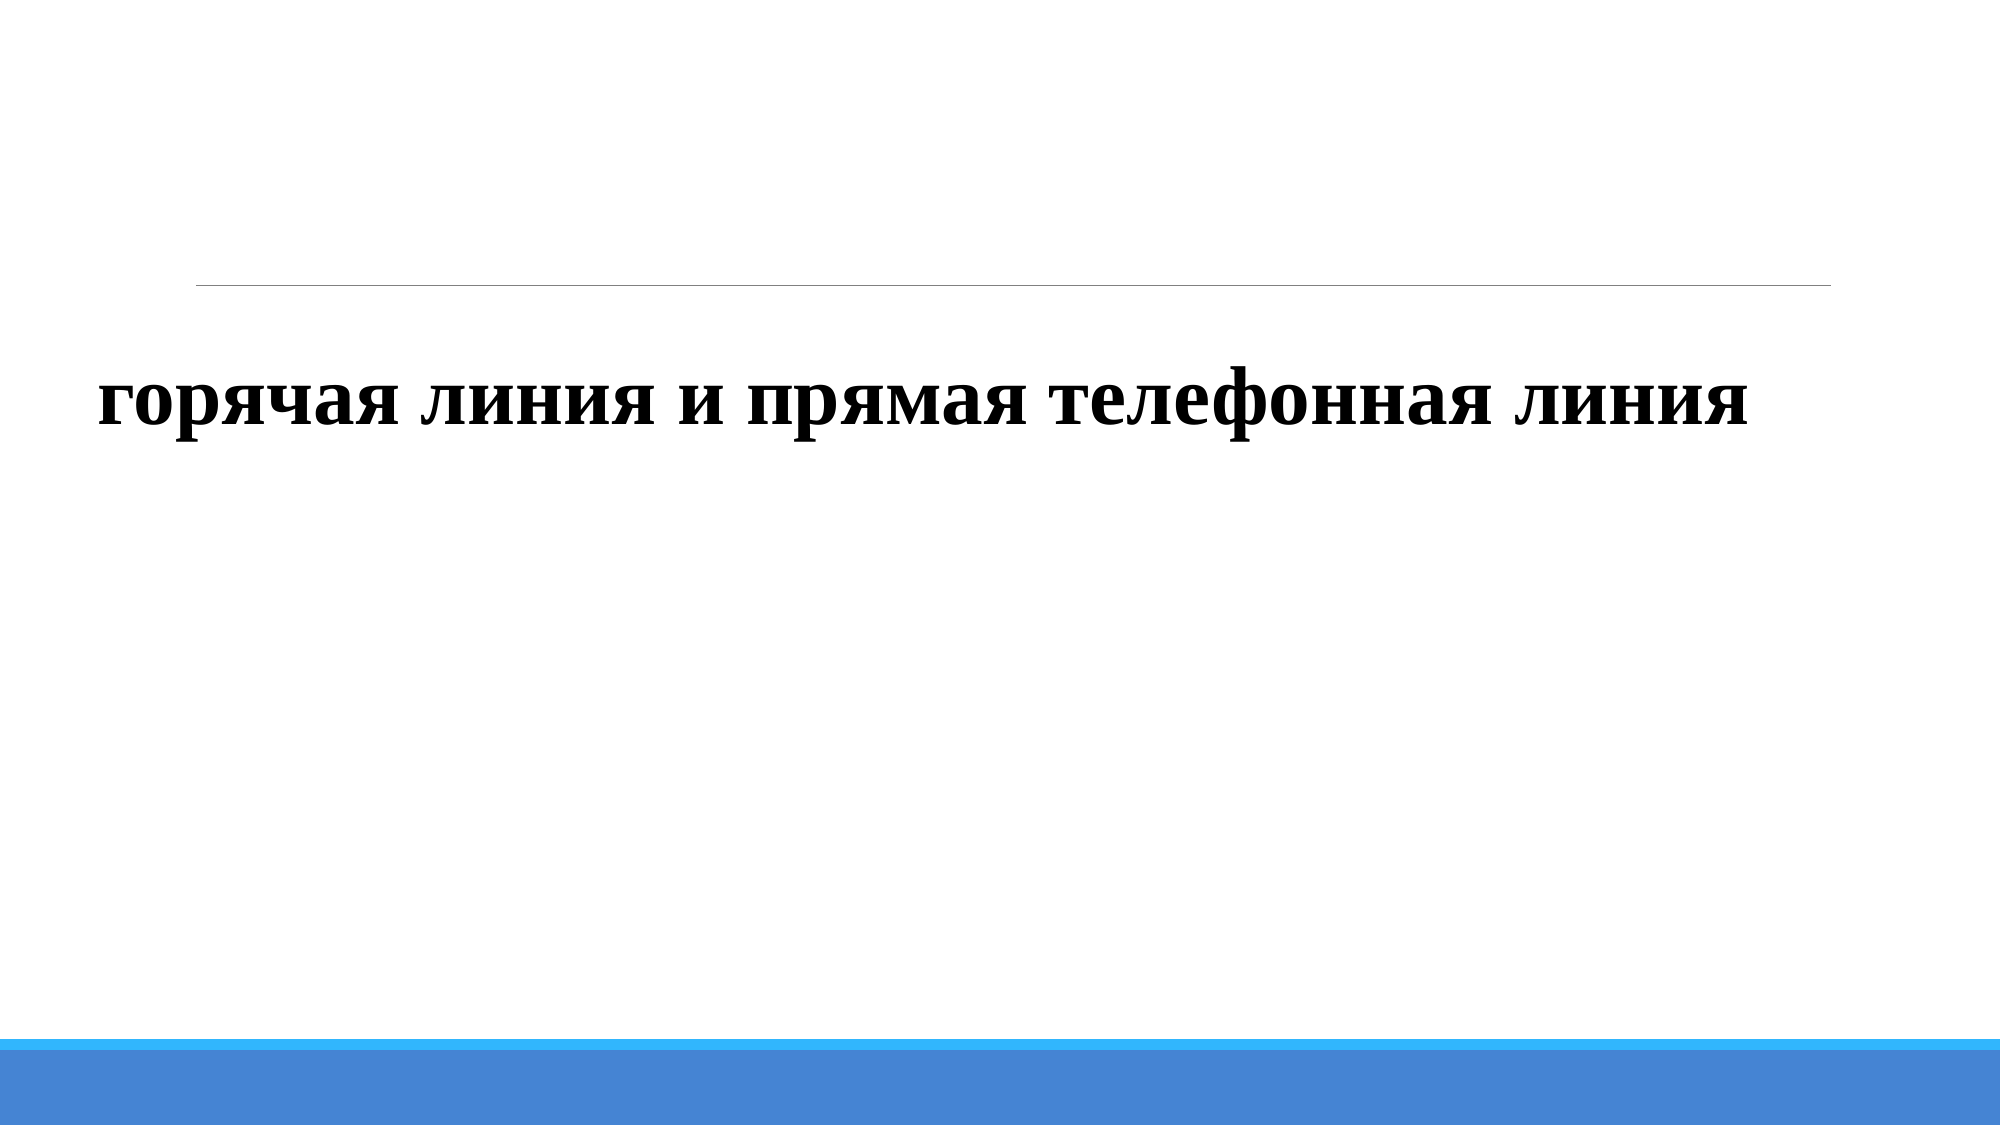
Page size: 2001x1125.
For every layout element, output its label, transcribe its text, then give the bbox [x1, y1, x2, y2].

list горячая линия и прямая телефонная линия [0, 0, 1943, 1020]
